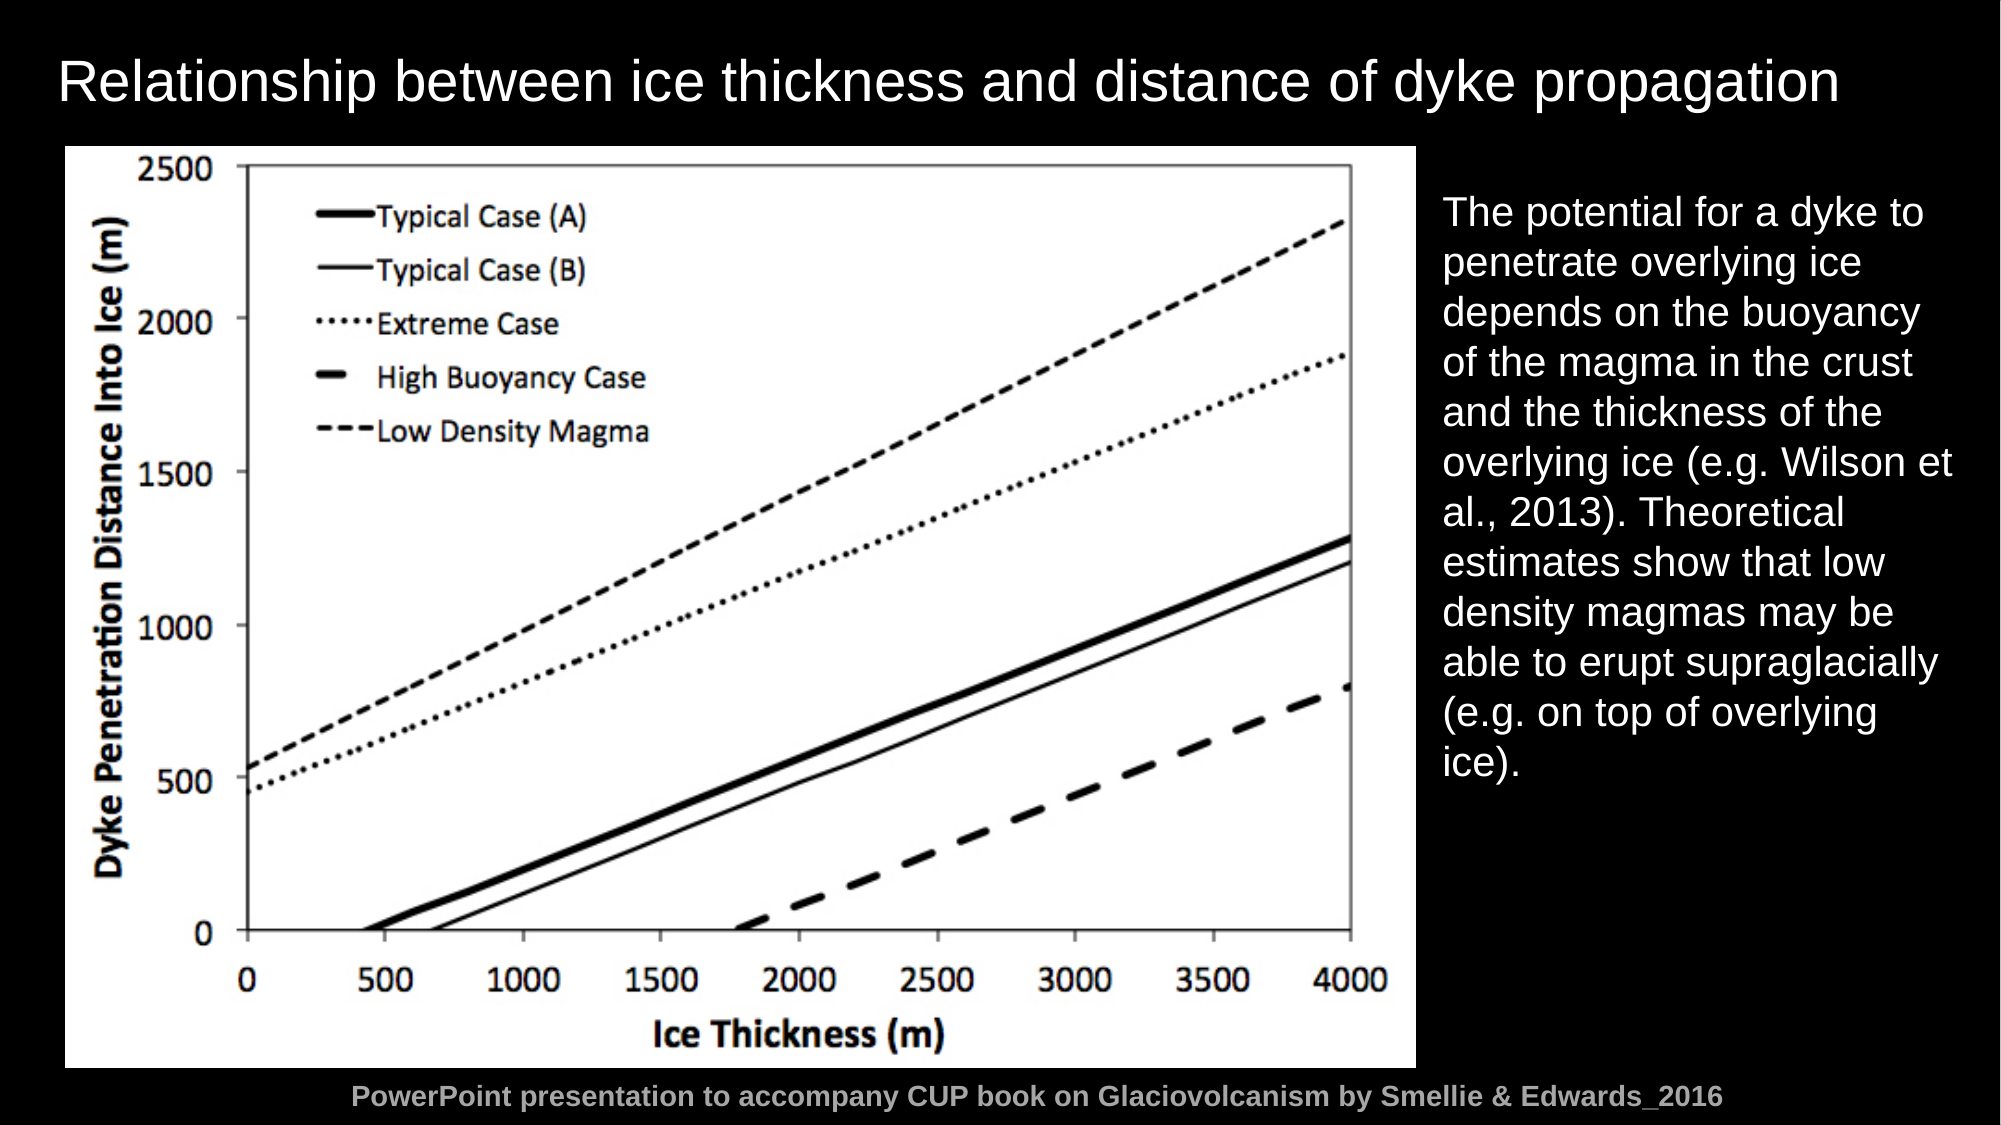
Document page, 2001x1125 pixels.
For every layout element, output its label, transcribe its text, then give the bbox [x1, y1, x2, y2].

text_box Relationship between ice thickness and distance of dyke propagation [42, 36, 1859, 121]
picture [65, 146, 1416, 1068]
text_box The potential for a dyke to penetrate overlying ice depends on the buoyancy of the magma in the crust and the thickness of the overlying ice (e.g. Wilson et al., 2013). Theoretical estimates show that low density magmas may be able to erupt supraglacially (e.g. on top of overlying ice). [1427, 177, 1970, 793]
